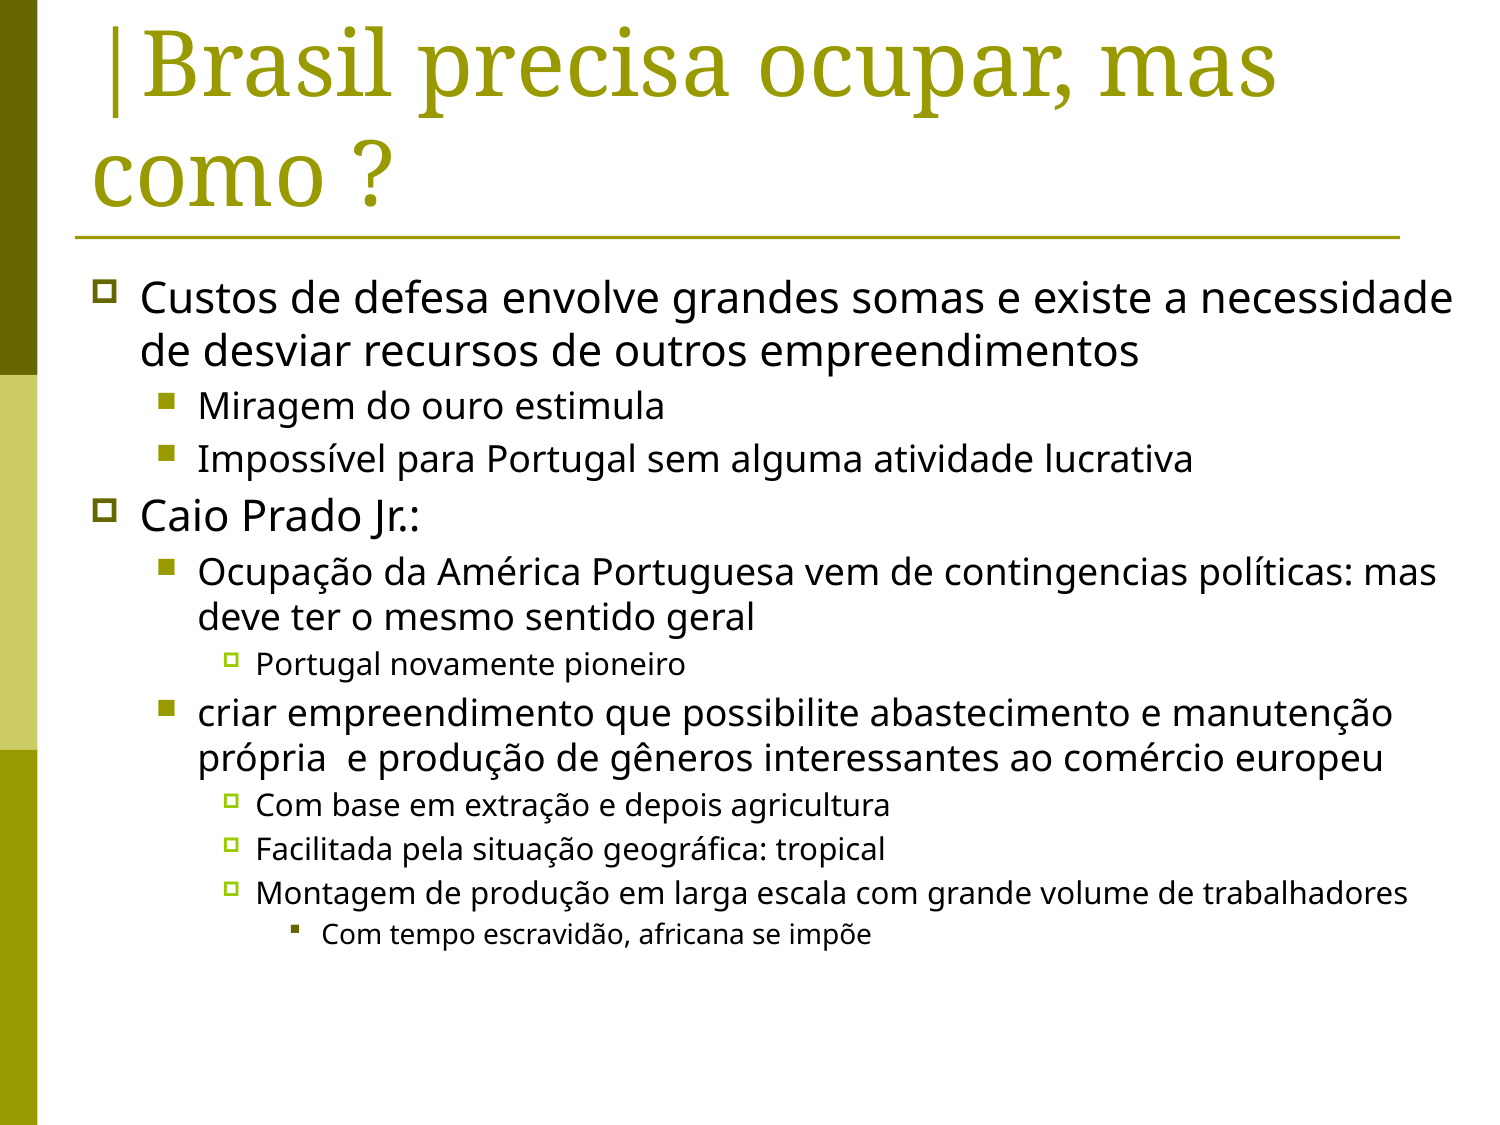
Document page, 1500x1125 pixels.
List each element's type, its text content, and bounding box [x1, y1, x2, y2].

list Custos de defesa envolve grandes somas e existe a necessidade de desviar recursos de outros empreendimentos Miragem do ouro estimula Impossível para Portugal sem alguma atividade lucrativa Caio Prado Jr.: Ocupação da América Portuguesa vem de contingencias políticas: mas deve ter o mesmo sentido geral Portugal novamente pioneiro criar empreendimento que possibilite abastecimento e manutenção própria e produção de gêneros interessantes ao comércio europeu Com base em extração e depois agricultura Facilitada pela situação geográfica: tropical Montagem de produção em larga escala com grande volume de trabalhadores Com tempo escravidão, africana se impõe [74, 262, 1471, 1059]
title |Brasil precisa ocupar, mas como ? [74, 45, 1426, 233]
